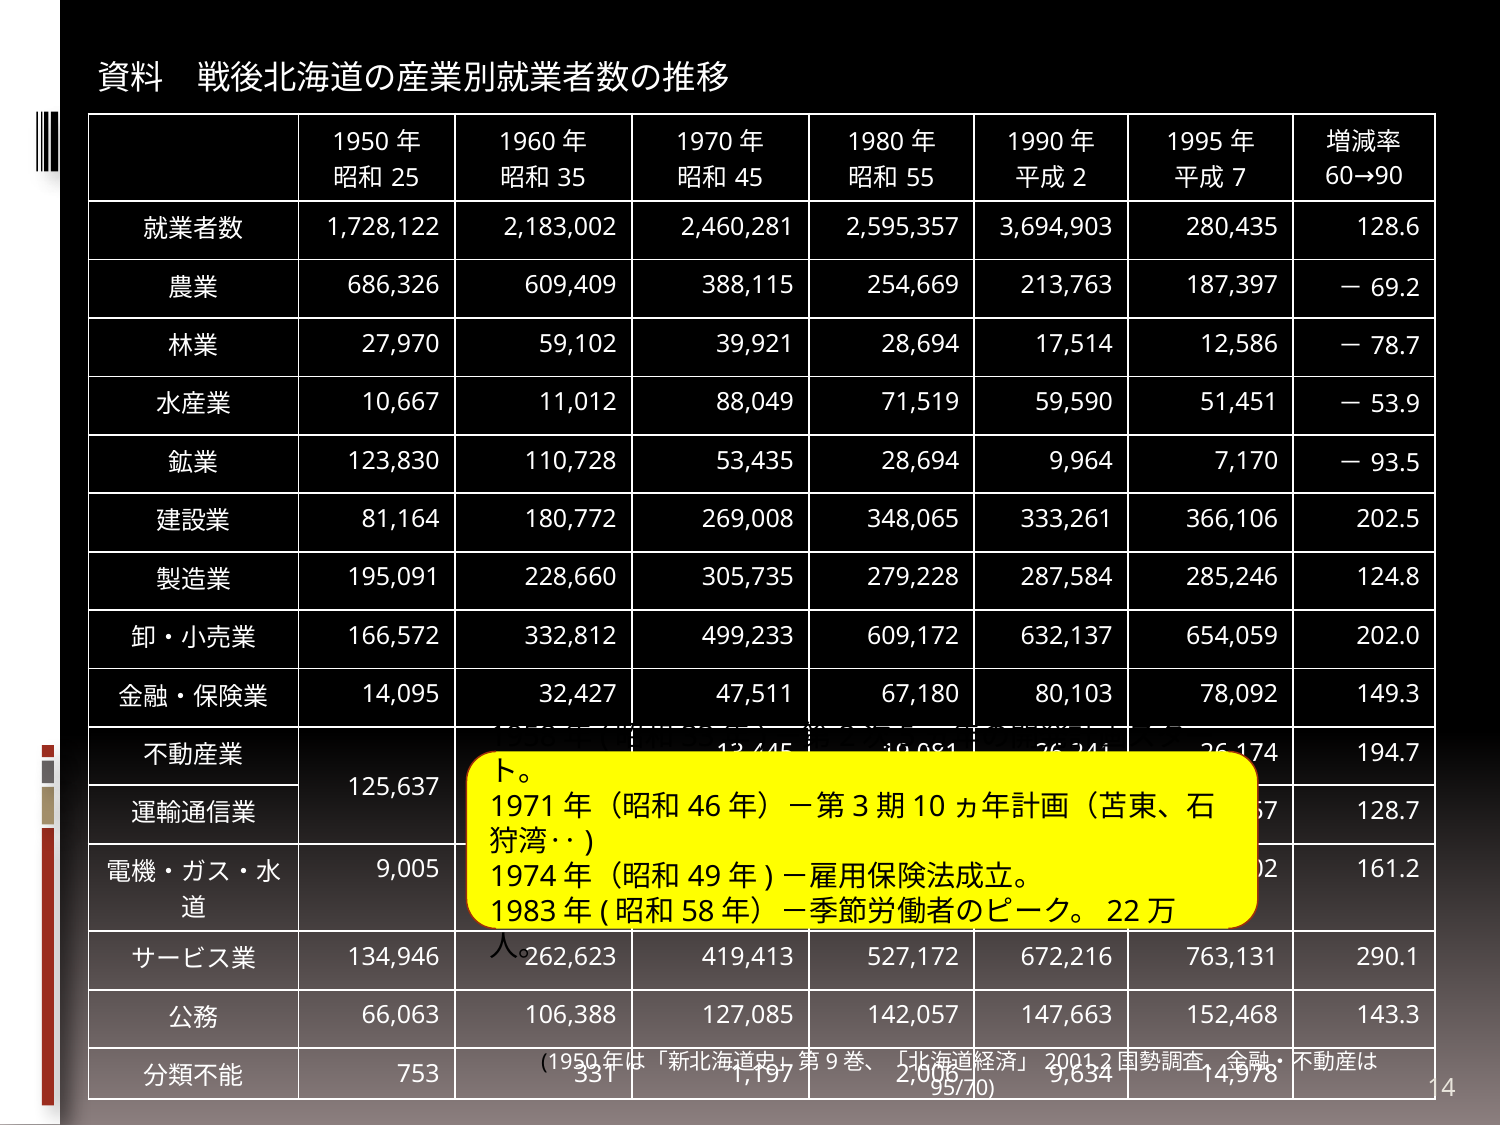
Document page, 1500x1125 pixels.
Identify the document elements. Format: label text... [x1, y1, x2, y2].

table_cell 123,830 [299, 436, 454, 492]
text_box 1958年(昭和33年)－第2次5ヵ年の開発計画スタート。 1971年（昭和46年）－第3期10ヵ年計画（苫東、石狩湾‥) 1974年（昭和49年)－雇用保険法成立。 1983年(昭和58年）－季節労働者のピーク。22万人。 [465, 750, 1259, 930]
table_cell 147,663 [975, 991, 1127, 1021]
table_cell 9,005 [299, 845, 454, 930]
table_cell 分類不能 [89, 1049, 298, 1098]
table_cell 59,590 [975, 377, 1127, 434]
table_cell 279,228 [810, 553, 973, 609]
table_cell 609,409 [456, 260, 631, 317]
table_cell 672,216 [975, 932, 1127, 989]
table_cell －93.5 [1294, 436, 1434, 492]
table_cell 47,511 [633, 669, 808, 726]
table_cell 26,241 [975, 728, 1127, 751]
table_cell 280,435 [1129, 202, 1292, 259]
table_cell 建設業 [89, 494, 298, 551]
table_cell 305,735 [633, 553, 808, 609]
table_cell 609,172 [810, 611, 973, 668]
table_cell 2,460,281 [633, 202, 808, 259]
table_cell 686,326 [299, 260, 454, 317]
table_cell 2,595,357 [810, 202, 973, 259]
table_header 増減率 60→90 [1294, 115, 1434, 200]
table_header 1980年 昭和55 [810, 115, 973, 200]
table_cell 10,667 [299, 377, 454, 434]
table_cell 運輸通信業 [89, 786, 298, 843]
table_cell 66,063 [299, 991, 454, 1047]
table_cell 公務 [89, 991, 298, 1047]
table_cell 125,637 [299, 728, 454, 843]
table_cell 26,174 [1129, 728, 1292, 784]
table_cell 1,728,122 [299, 202, 454, 259]
table_cell 林業 [89, 319, 298, 376]
table_cell 電機・ガス・水道 [89, 845, 298, 930]
table_cell 39,921 [633, 319, 808, 376]
table_cell 161.2 [1294, 845, 1434, 930]
table_cell 2,183,002 [456, 202, 631, 259]
table_cell 419,413 [633, 932, 808, 989]
table_cell 128.7 [1294, 786, 1434, 843]
table_cell 228,660 [456, 553, 631, 609]
table_cell 17,514 [975, 319, 1127, 376]
table_cell 753 [299, 1049, 454, 1098]
table_cell 195,091 [299, 553, 454, 609]
table_cell 143.3 [1294, 991, 1434, 1047]
table_cell 654,059 [1129, 611, 1292, 668]
table_cell 127,085 [633, 991, 808, 1021]
table_cell 180,772 [456, 494, 631, 551]
table_cell 202.0 [1294, 611, 1434, 668]
table_cell －69.2 [1294, 260, 1434, 317]
table_cell 388,115 [633, 260, 808, 317]
table_cell 290.1 [1294, 932, 1434, 989]
table_cell －53.9 [1294, 377, 1434, 434]
table_cell 333,261 [975, 494, 1127, 551]
table_cell 14,095 [299, 669, 454, 726]
table_cell 80,103 [975, 669, 1127, 726]
table_cell 28,694 [810, 436, 973, 492]
table_cell 166,572 [299, 611, 454, 668]
table_cell 142,057 [810, 991, 973, 1021]
table_cell 28,694 [810, 319, 973, 376]
table_cell 499,233 [633, 611, 808, 668]
table_header 1960年 昭和35 [456, 115, 631, 200]
table_header [89, 115, 298, 200]
table_cell 71,519 [810, 377, 973, 434]
table_cell 13,445 [633, 728, 808, 751]
table_cell 152,468 [1129, 991, 1292, 1021]
table_header 1995年 平成7 [1129, 115, 1292, 200]
table_cell 124.8 [1294, 553, 1434, 609]
table_cell 10,240 [456, 845, 491, 930]
table_cell 27,970 [299, 319, 454, 376]
table_cell 285,246 [1129, 553, 1292, 609]
table_cell 19,081 [810, 728, 973, 751]
table_cell [1402, 1049, 1434, 1098]
table_cell 763,131 [1129, 932, 1292, 989]
table_header 1970年 昭和45 [633, 115, 808, 200]
text_box 資料 戦後北海道の産業別就業者数の推移 [75, 41, 752, 111]
table_cell 11,012 [456, 377, 631, 434]
table_cell 106,388 [456, 991, 631, 1047]
table_cell 鉱業 [89, 436, 298, 492]
table_cell 卸・小売業 [89, 611, 298, 668]
table_cell 農業 [89, 260, 298, 317]
table_cell 就業者数 [89, 202, 298, 259]
table_cell 3,694,903 [975, 202, 1127, 259]
text_box (1950年は「新北海道史」第9巻、「北海道経済」2001.2国勢調査、金融・不動産は95/70) [523, 1021, 1402, 1125]
table_cell 269,008 [633, 494, 808, 551]
table_cell 187,397 [1129, 260, 1292, 317]
table_cell 78,092 [1129, 669, 1292, 726]
table_cell 262,623 [456, 932, 631, 989]
table_cell 332,812 [456, 611, 631, 668]
table_cell 製造業 [89, 553, 298, 609]
table_cell －78.7 [1294, 319, 1434, 376]
table_cell 81,164 [299, 494, 454, 551]
table_cell 148,450 [456, 728, 631, 843]
table_cell 51,451 [1129, 377, 1292, 434]
table_cell 191,057 [1259, 786, 1292, 843]
table_header 1950年 昭和25 [299, 115, 454, 200]
table_cell 527,172 [810, 932, 973, 989]
table_cell 16,502 [1233, 845, 1292, 930]
table_cell 134,946 [299, 932, 454, 989]
table_cell 348,065 [810, 494, 973, 551]
table_cell 59,102 [456, 319, 631, 376]
table_cell 53,435 [633, 436, 808, 492]
table_cell 202.5 [1294, 494, 1434, 551]
table_cell 88,049 [633, 377, 808, 434]
table_cell 不動産業 [89, 728, 298, 784]
table_cell 水産業 [89, 377, 298, 434]
table_cell 128.6 [1294, 202, 1434, 259]
table_cell 110,728 [456, 436, 631, 492]
table_cell 254,669 [810, 260, 973, 317]
table_cell 632,137 [975, 611, 1127, 668]
table_cell 194.7 [1294, 728, 1434, 784]
table_cell 287,584 [975, 553, 1127, 609]
table_cell 7,170 [1129, 436, 1292, 492]
table_cell サービス業 [89, 932, 298, 989]
table_cell 12,586 [1129, 319, 1292, 376]
slide_number 14 [1412, 1052, 1488, 1113]
table_cell 149.3 [1294, 669, 1434, 726]
table_cell 金融・保険業 [89, 669, 298, 726]
table_cell 331 [456, 1049, 523, 1098]
table_cell 213,763 [975, 260, 1127, 317]
table_cell 32,427 [456, 669, 631, 726]
table_header 1990年 平成2 [975, 115, 1127, 200]
table_cell 366,106 [1129, 494, 1292, 551]
table_cell 9,964 [975, 436, 1127, 492]
table_cell 67,180 [810, 669, 973, 726]
